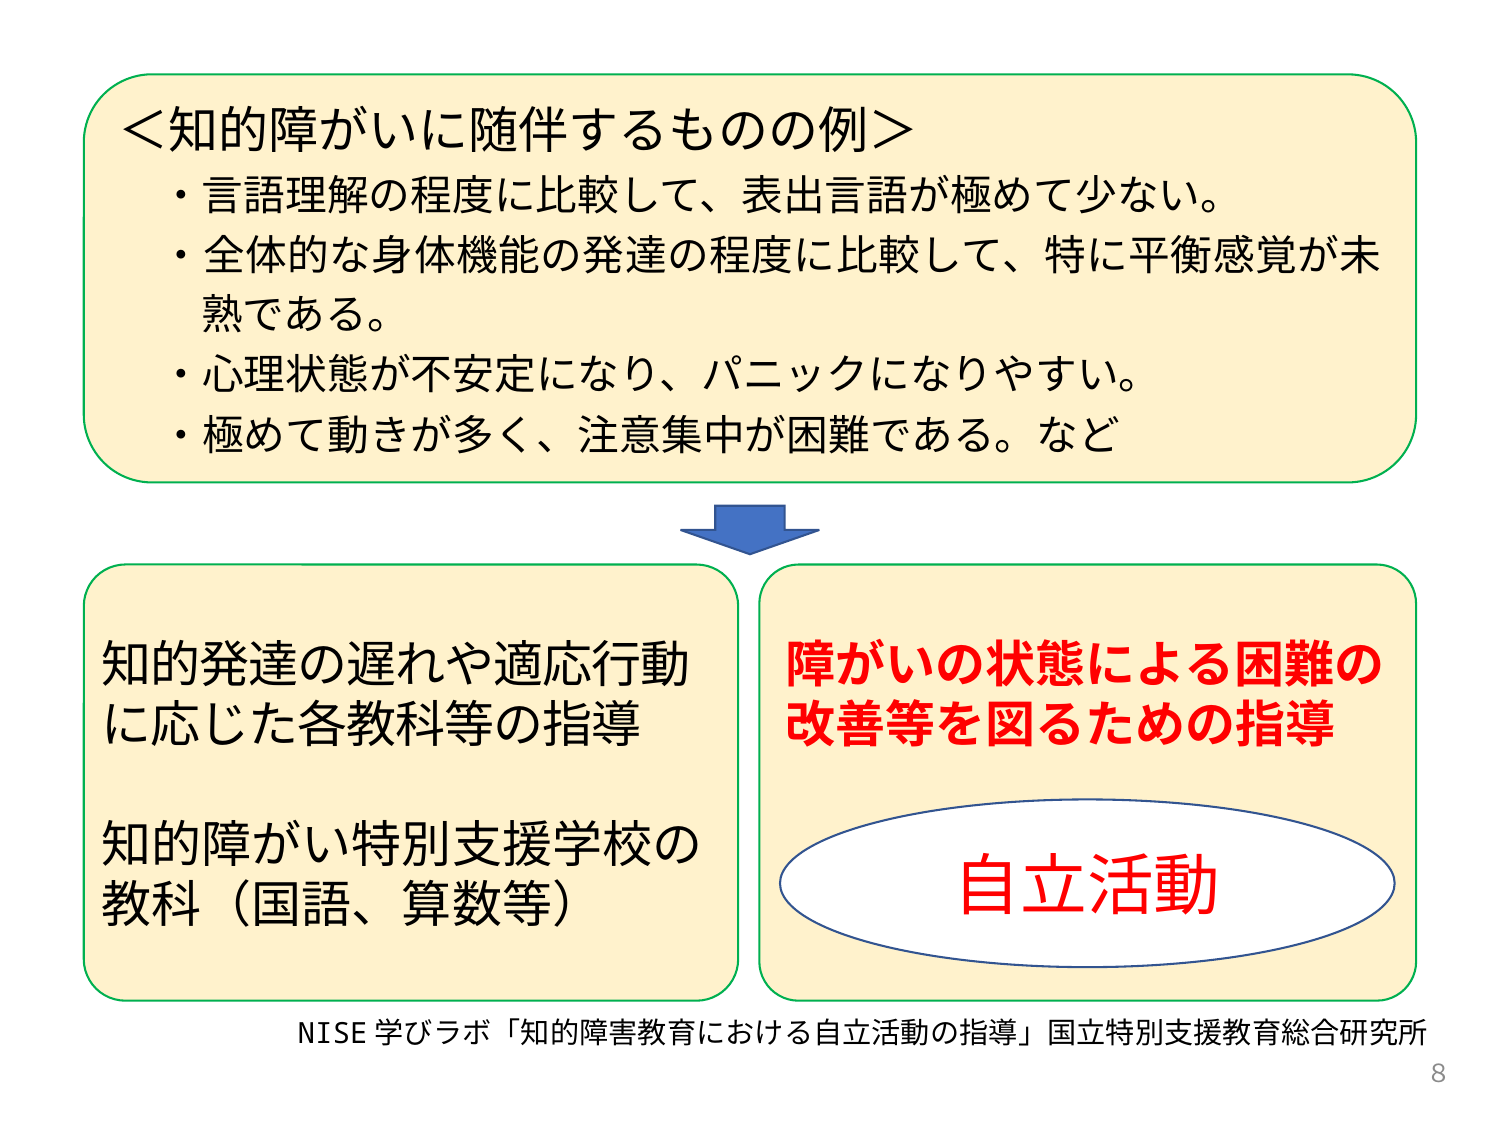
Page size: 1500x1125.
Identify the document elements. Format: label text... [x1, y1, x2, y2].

slide_number ８ [1129, 1062, 1467, 1103]
text_box NISE学びラボ「知的障害教育における自立活動の指導」国立特別支援教育総合研究所 [282, 1002, 1467, 1062]
text_box 自立活動 [778, 798, 1396, 969]
text_box ＜知的障がいに随伴するものの例＞ ・言語理解の程度に比較して、表出言語が極めて少ない。 ・全体的な身体機能の発達の程度に比較して、特に平衡感覚が未熟である。 ・心理状態が不安定になり、パニックになりやすい。 ・極めて動きが多く、注意集中が困難である。など [82, 73, 1418, 484]
text_box 障がいの状態による困難の改善等を図るための指導 [758, 563, 1418, 1002]
text_box [680, 504, 820, 556]
text_box 知的発達の遅れや適応行動に応じた各教科等の指導 知的障がい特別支援学校の教科（国語、算数等） [82, 563, 740, 1002]
